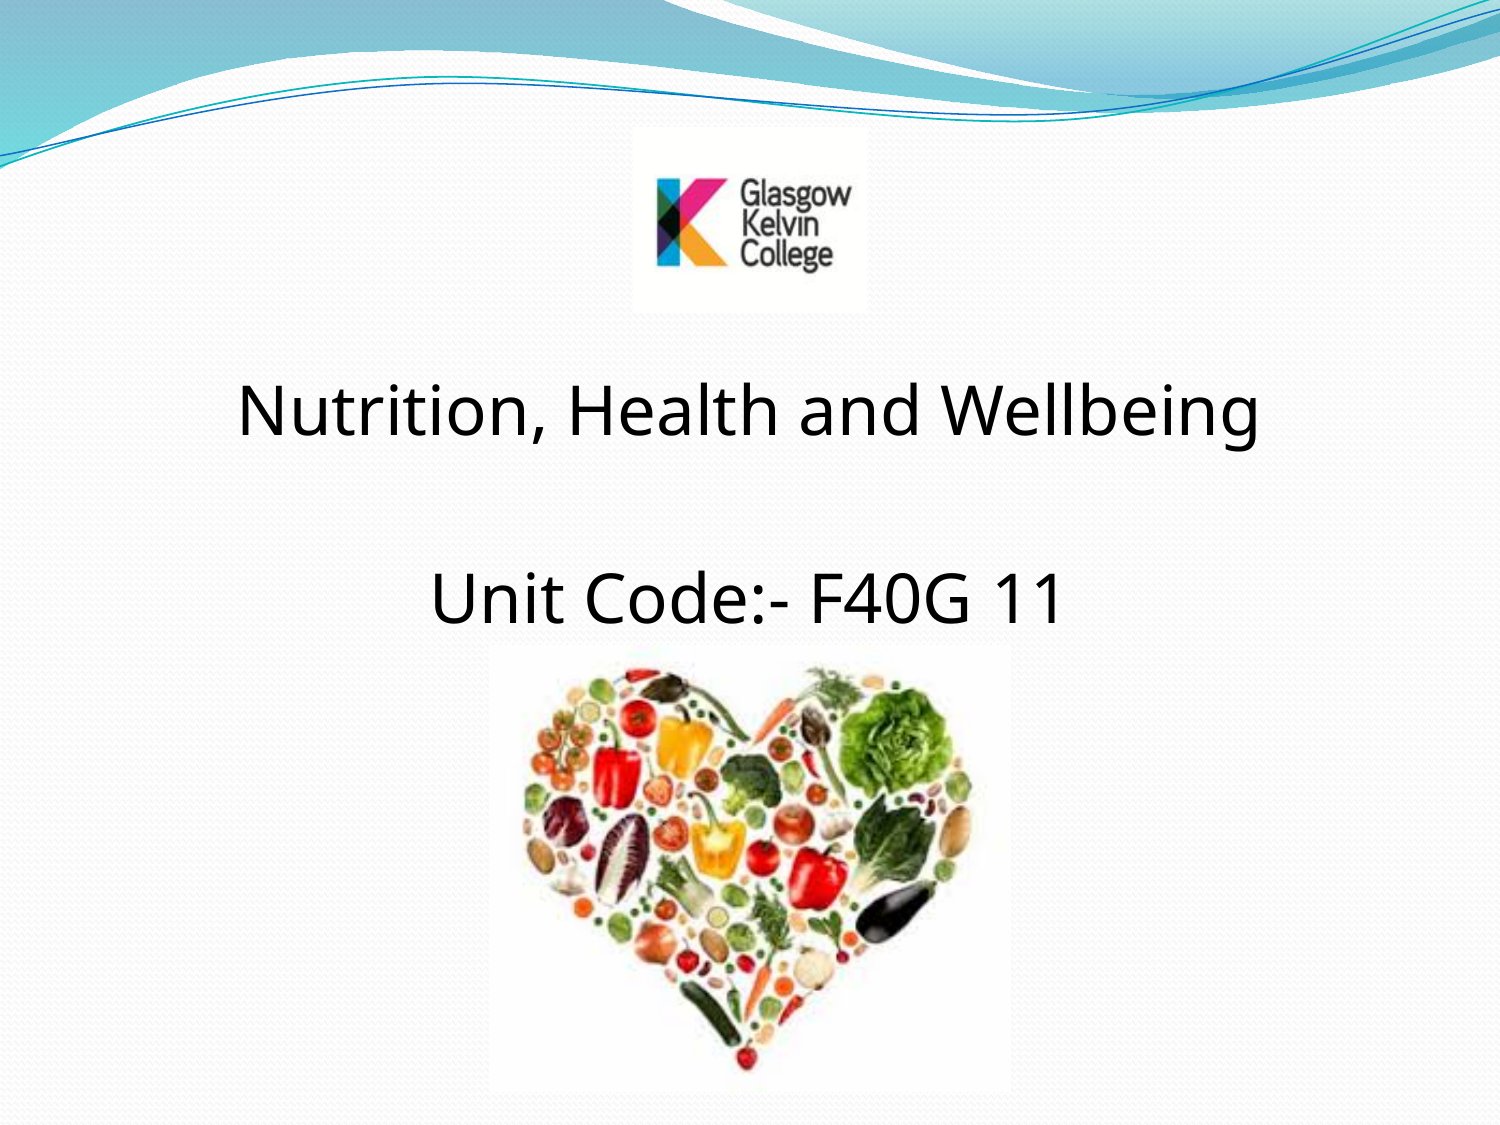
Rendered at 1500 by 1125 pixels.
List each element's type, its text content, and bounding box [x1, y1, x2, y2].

text_box Nutrition, Health and Wellbeing Unit Code:- F40G 11 [0, 361, 1500, 646]
picture [488, 644, 1011, 1092]
picture [633, 127, 867, 313]
